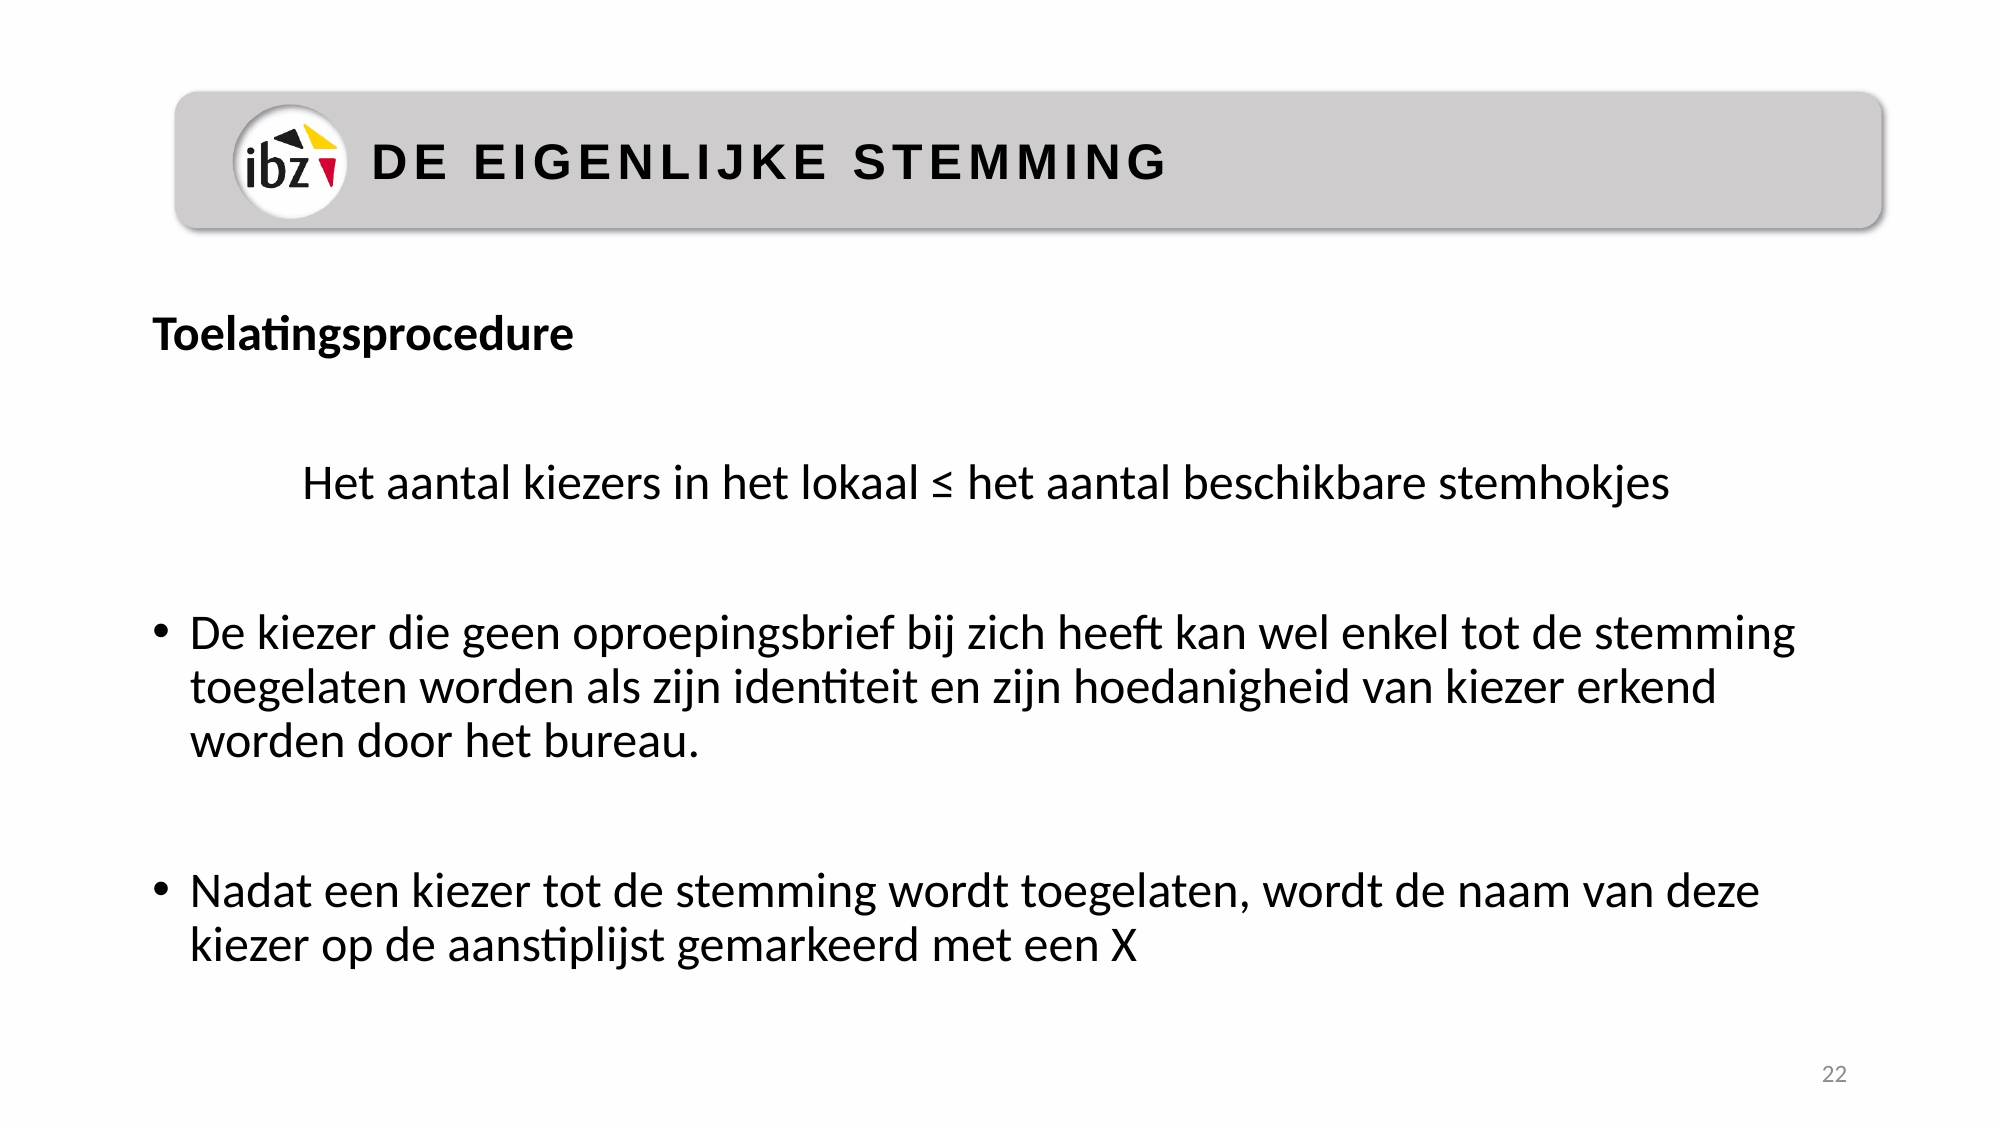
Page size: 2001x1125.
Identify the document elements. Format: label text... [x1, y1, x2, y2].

list Toelatingsprocedure Het aantal kiezers in het lokaal ≤ het aantal beschikbare stemhokjes De kiezer die geen oproepingsbrief bij zich heeft kan wel enkel tot de stemming toegelaten worden als zijn identiteit en zijn hoedanigheid van kiezer erkend worden door het bureau. Nadat een kiezer tot de stemming wordt toegelaten, wordt de naam van deze kiezer op de aanstiplijst gemarkeerd met een X [137, 299, 1863, 1019]
picture [168, 85, 1894, 241]
slide_number 22 [1412, 1042, 1863, 1103]
